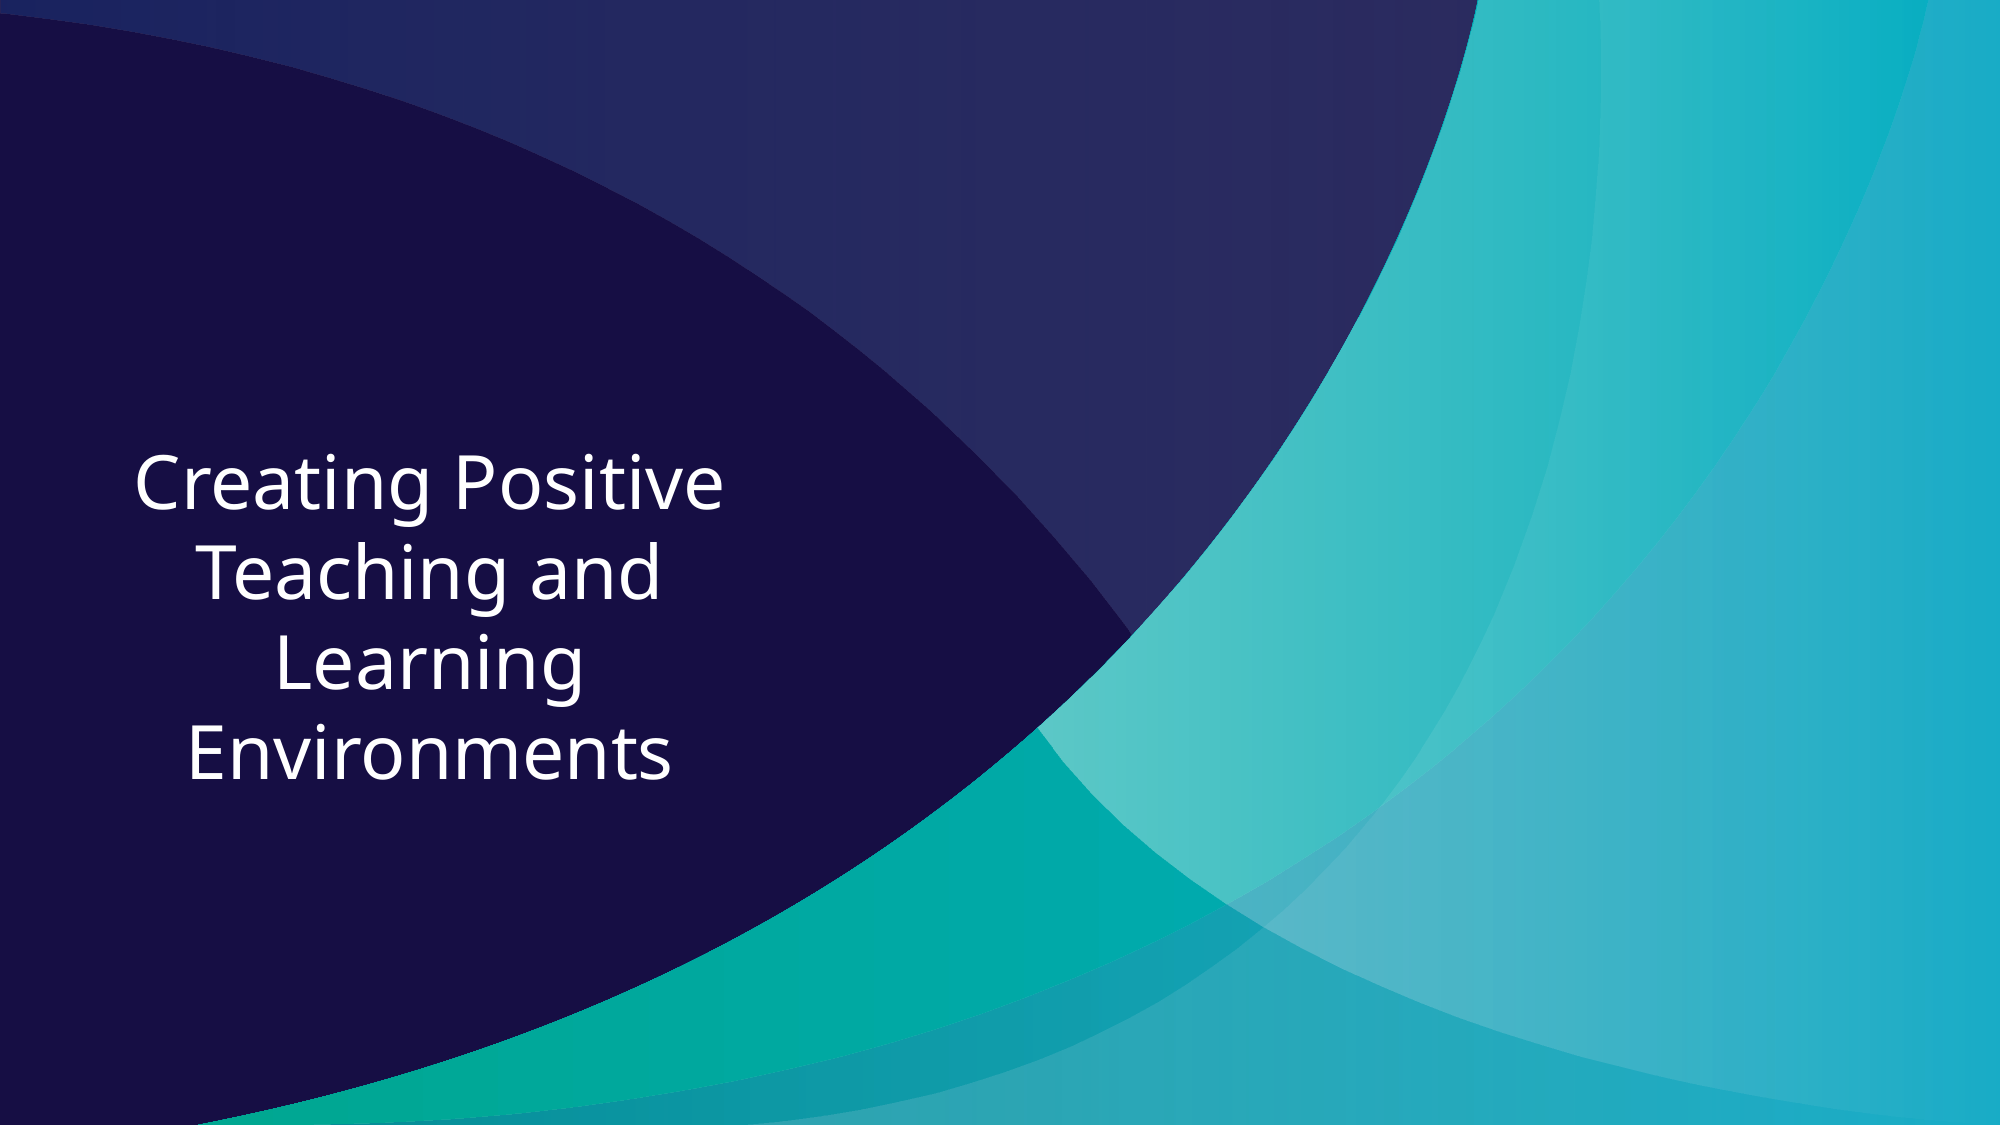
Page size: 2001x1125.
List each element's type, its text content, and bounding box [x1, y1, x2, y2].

title Creating Positive Teaching and Learning Environments [24, 331, 836, 897]
